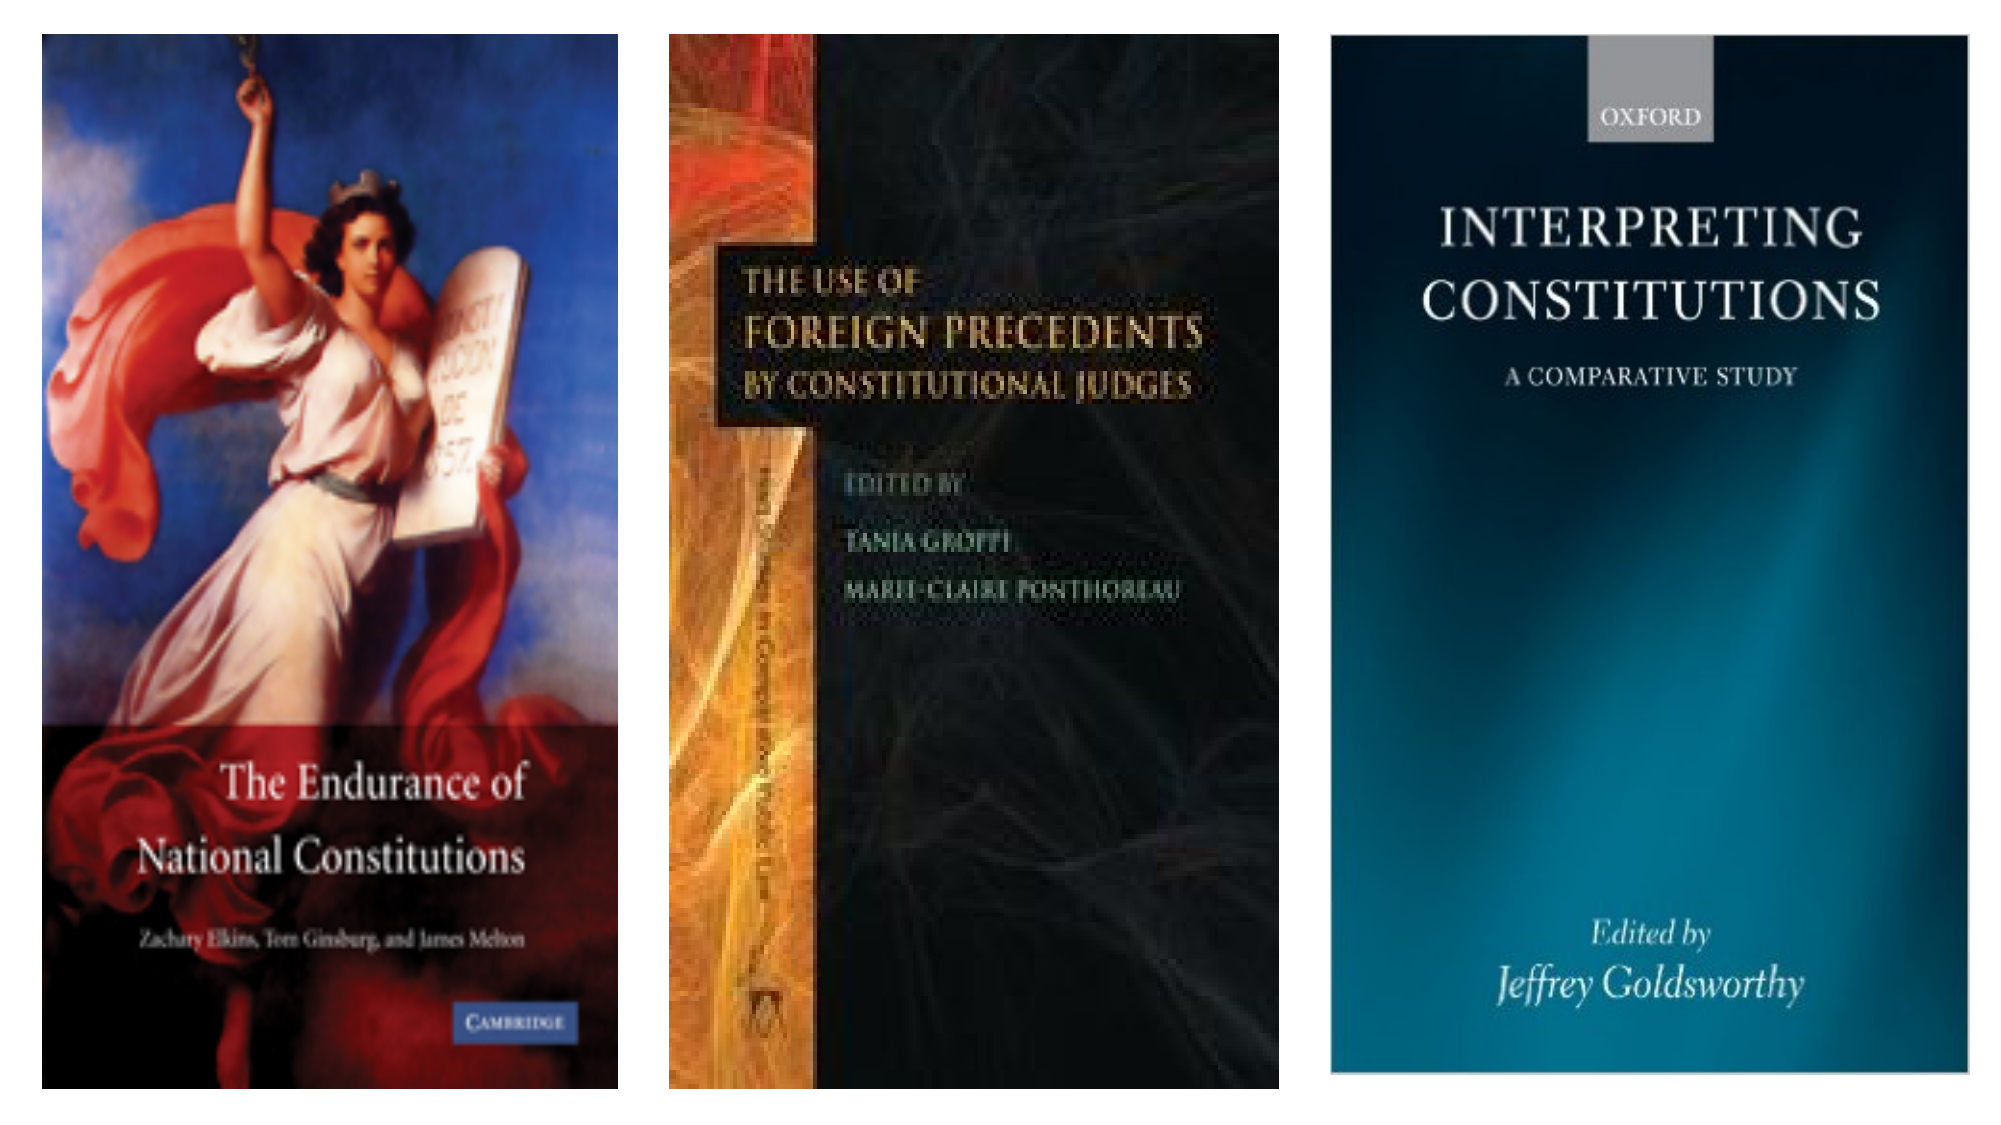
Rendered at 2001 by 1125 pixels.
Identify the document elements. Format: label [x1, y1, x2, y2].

picture [669, 34, 1279, 1089]
picture [42, 34, 618, 1089]
picture [1330, 34, 1970, 1075]
